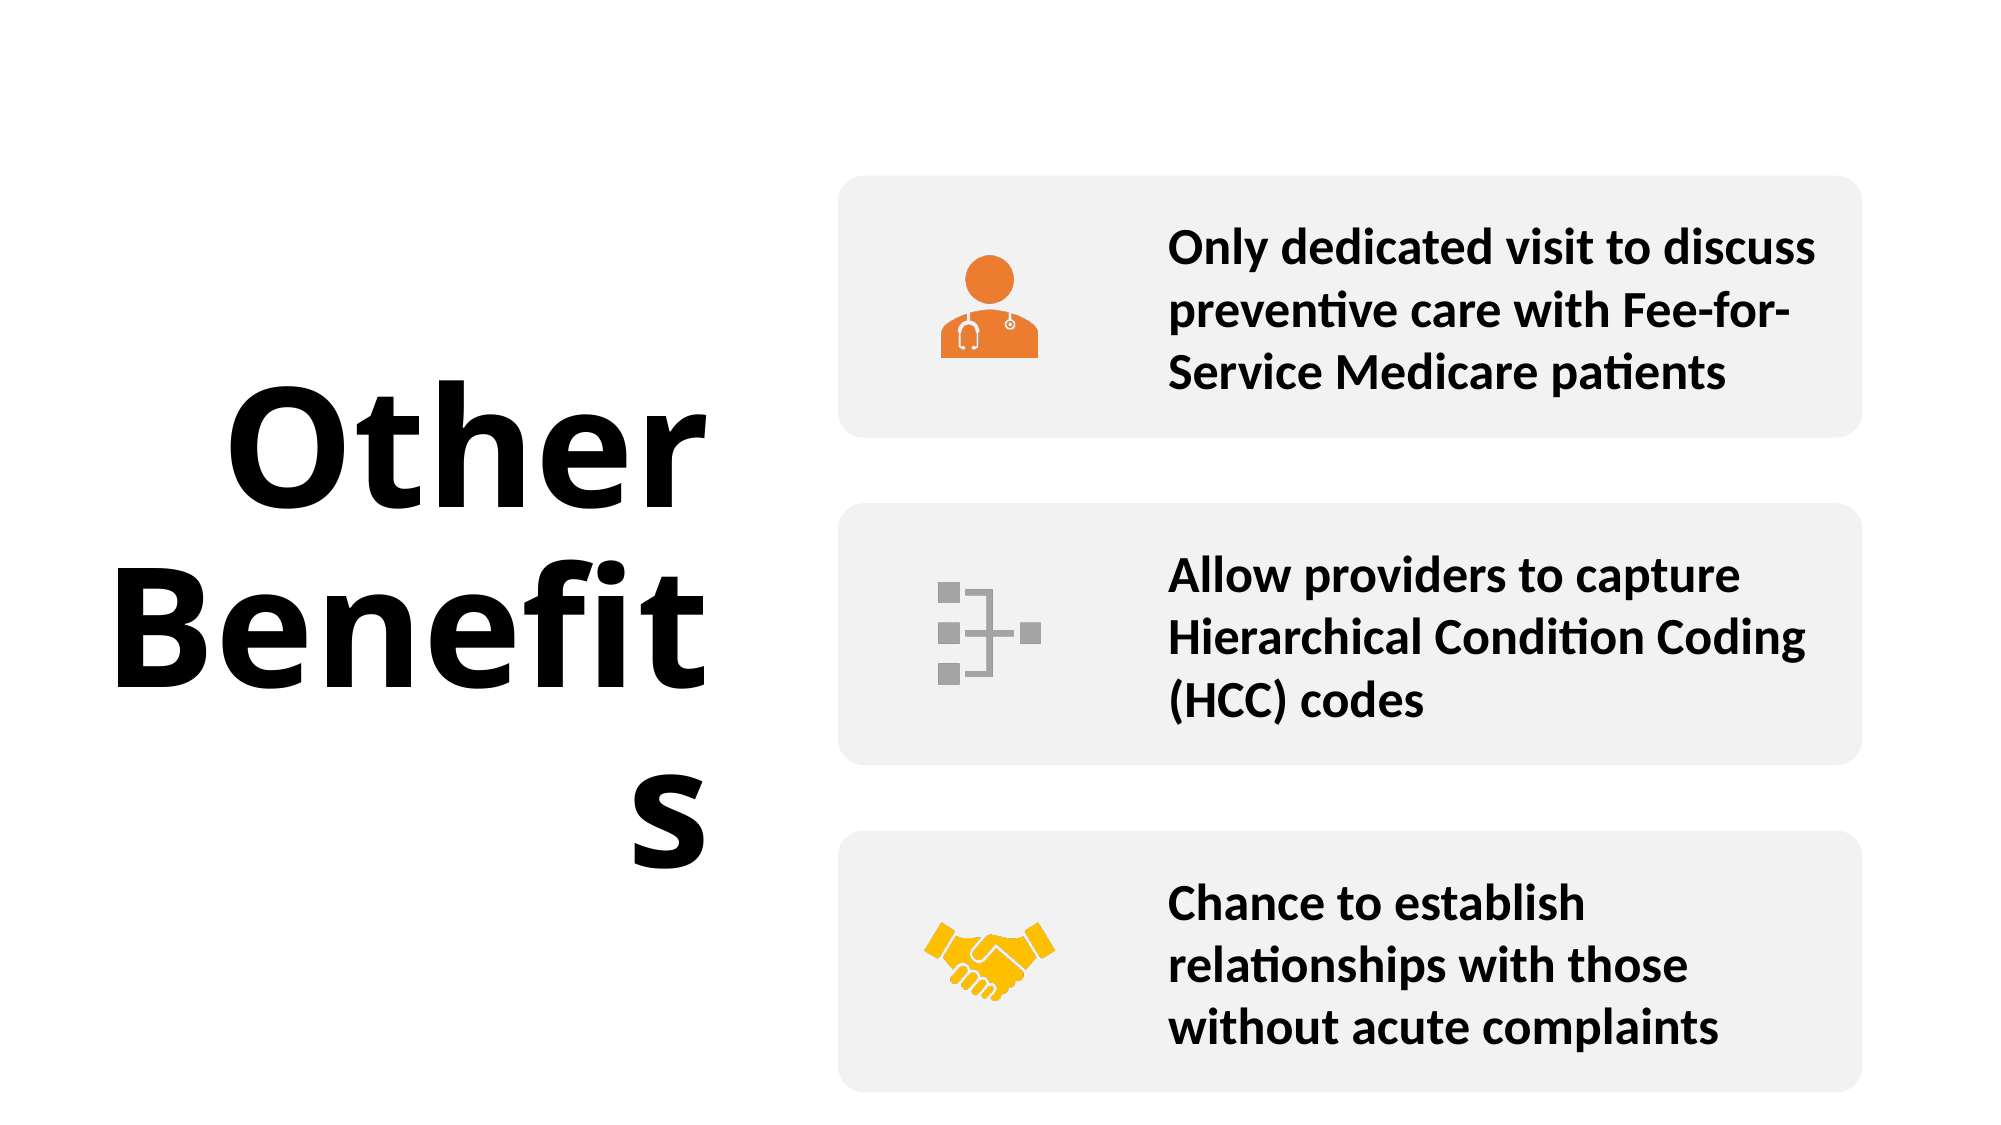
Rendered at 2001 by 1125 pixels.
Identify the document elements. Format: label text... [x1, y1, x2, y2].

title Other Benefits [78, 175, 725, 1092]
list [837, 175, 1863, 1093]
